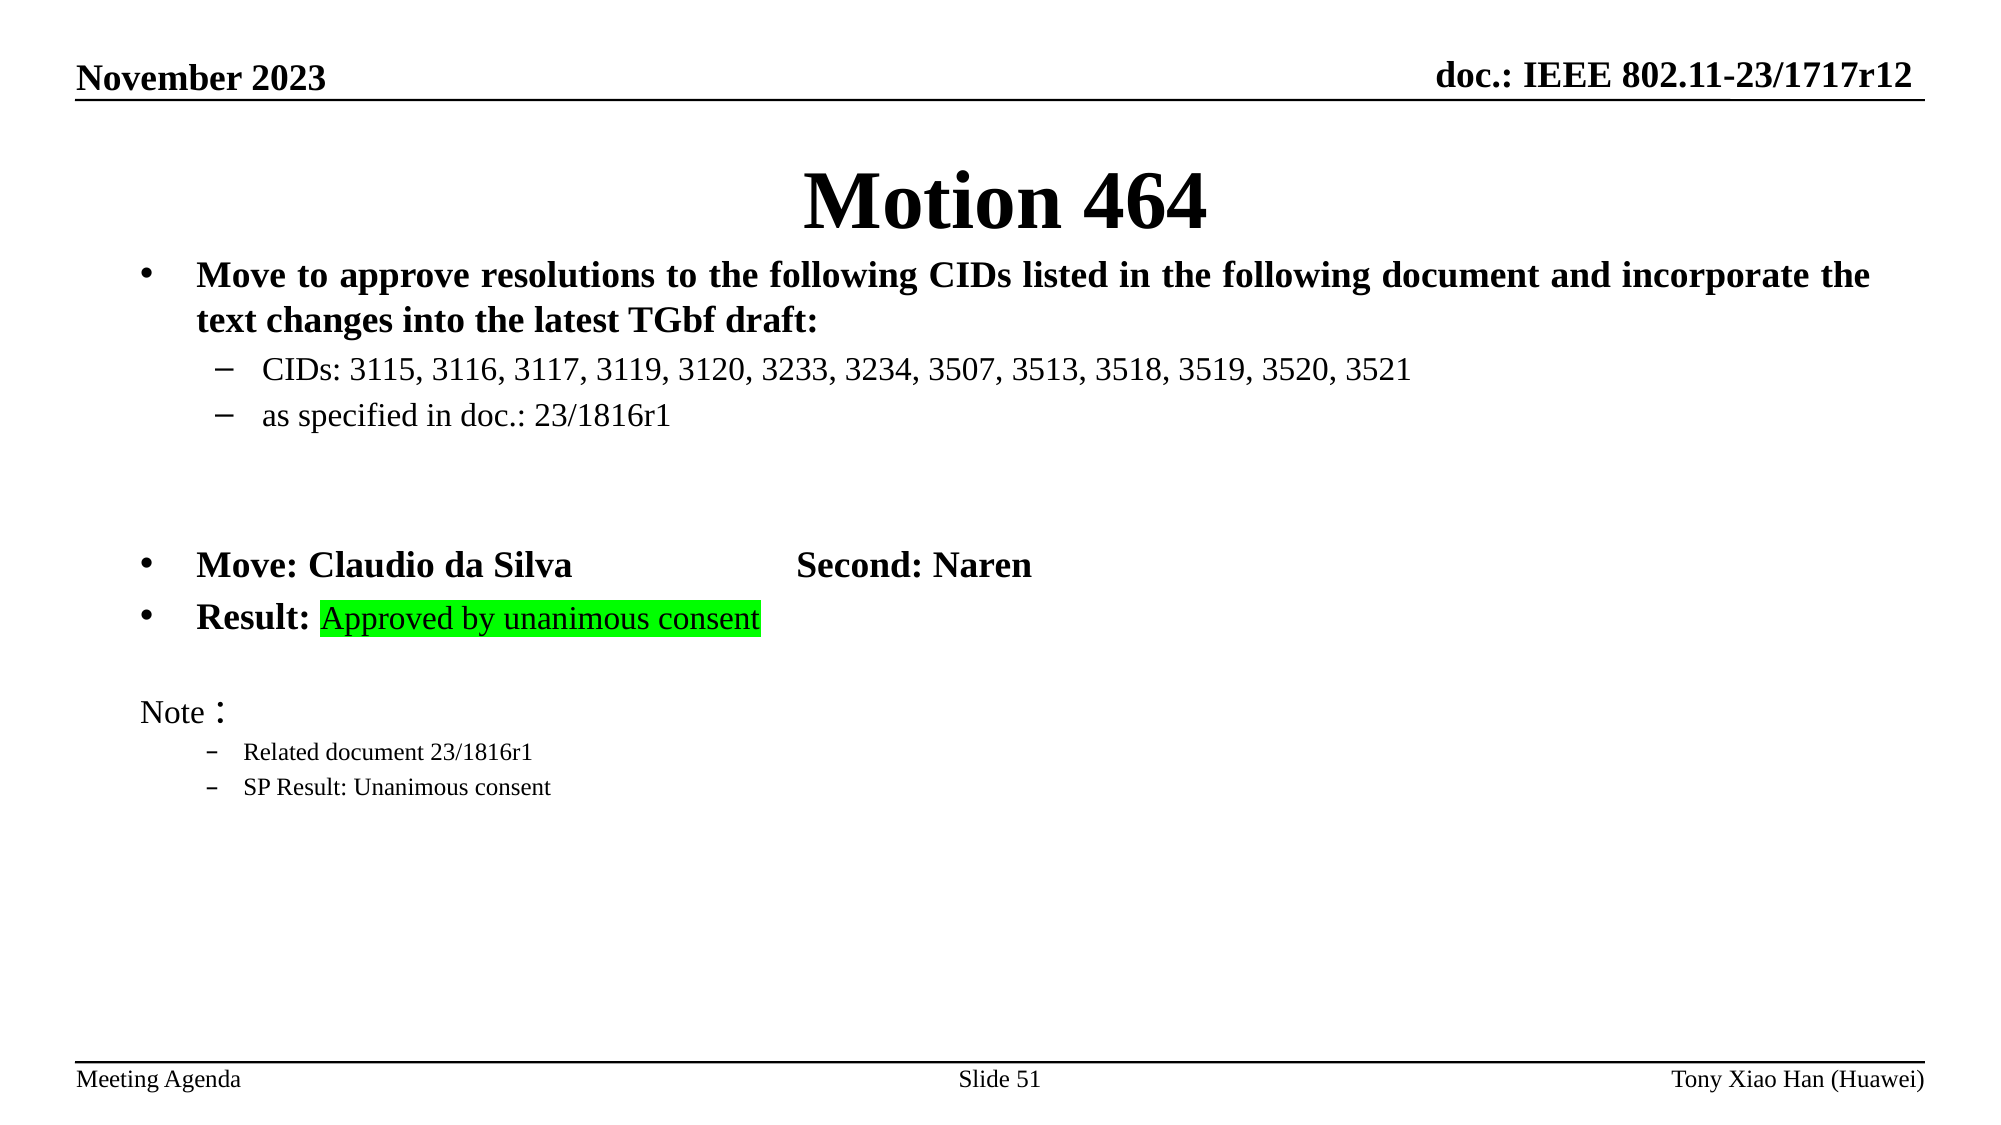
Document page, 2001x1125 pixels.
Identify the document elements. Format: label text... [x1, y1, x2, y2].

text_box Move to approve resolutions to the following CIDs listed in the following document and incorporate the text changes into the latest TGbf draft: CIDs: 3115, 3116, 3117, 3119, 3120, 3233, 3234, 3507, 3513, 3518, 3519, 3520, 3521 as specified in doc.: 23/1816r1 Move: Claudio da Silva Second: Naren Result: Approved by unanimous consent Note： Related document 23/1816r1 SP Result: Unanimous consent [125, 212, 1888, 988]
text_box Motion 464 [368, 137, 1644, 212]
